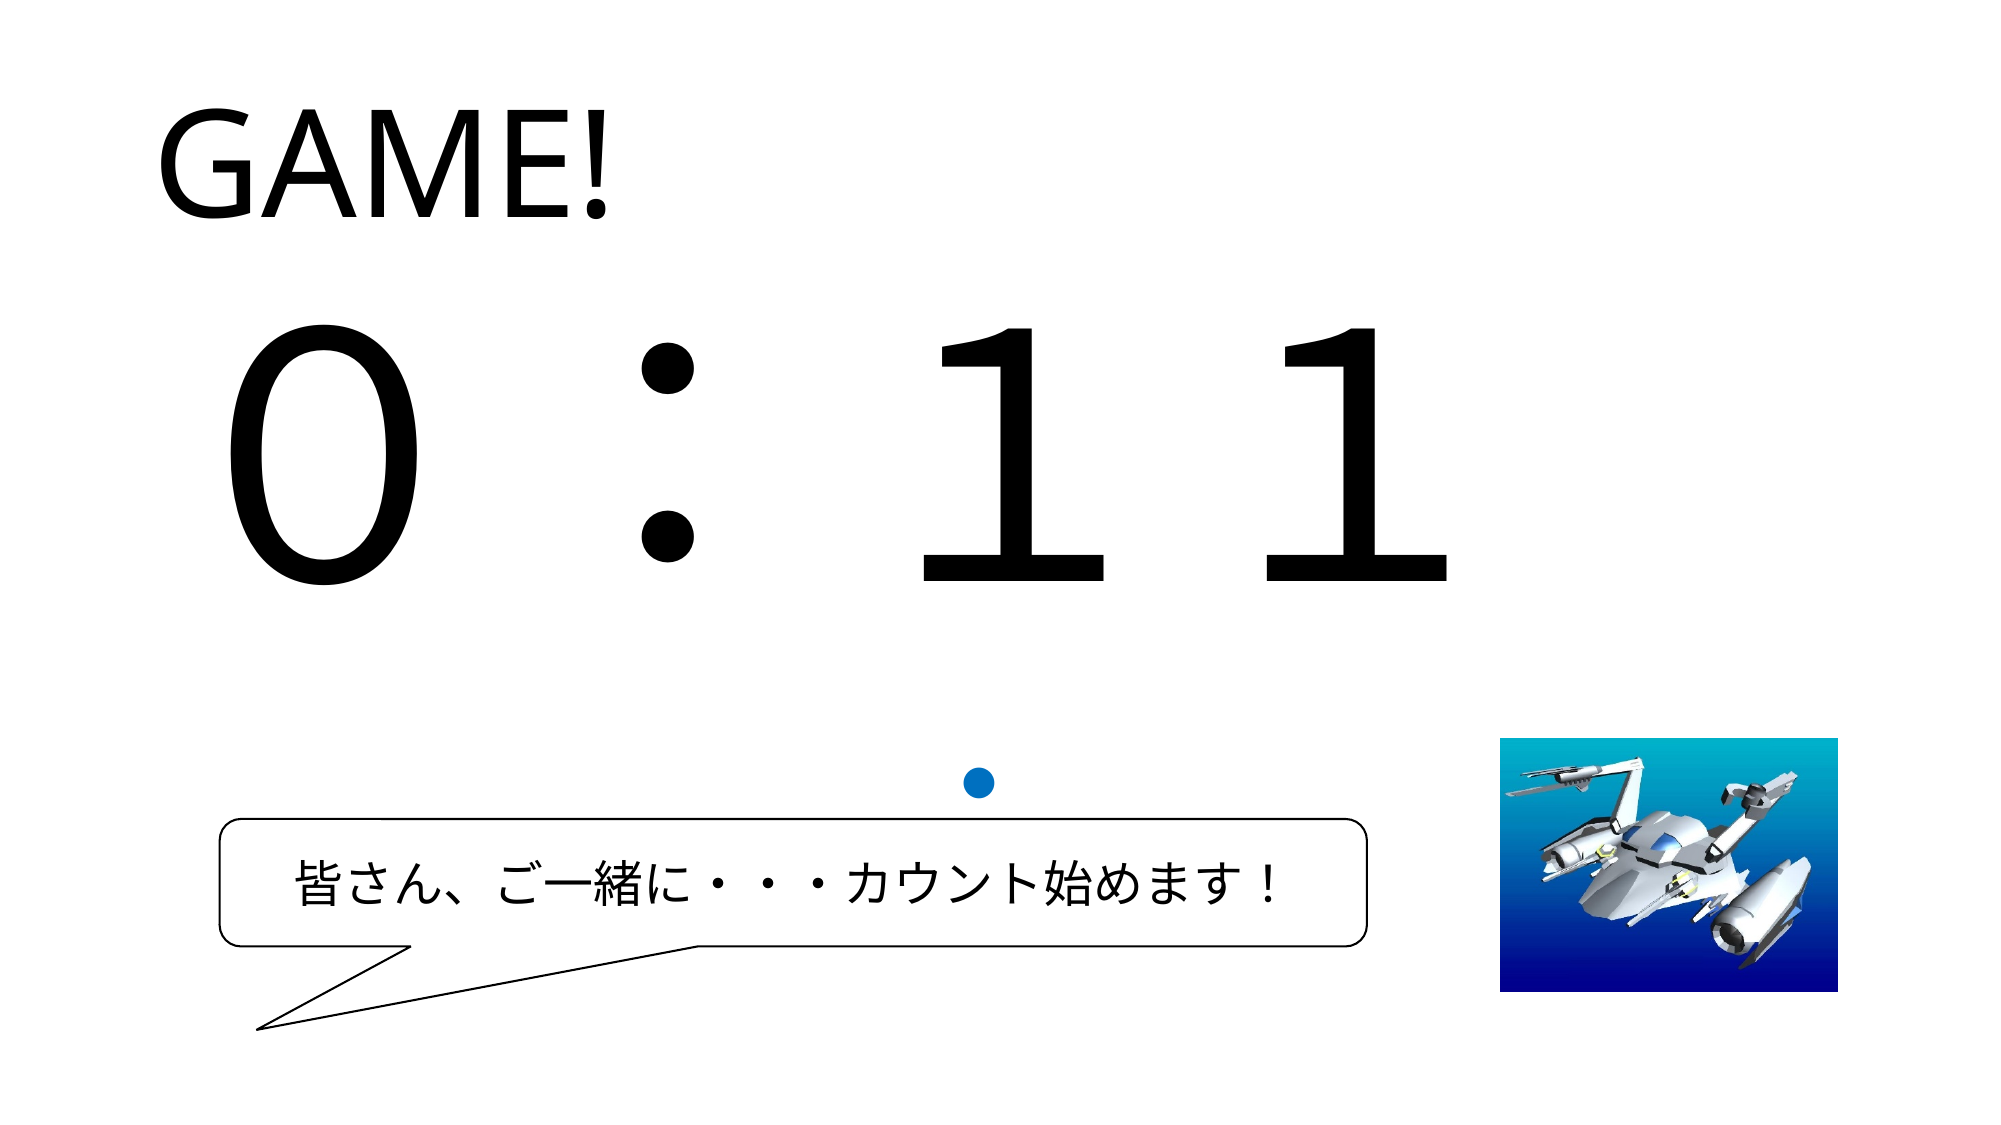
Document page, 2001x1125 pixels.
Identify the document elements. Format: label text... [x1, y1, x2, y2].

picture [1500, 738, 1838, 992]
list ０：１１ [137, 277, 1610, 806]
title GAME! [137, 59, 1863, 278]
text_box 皆さん、ご一緒に・・・カウント始めます！ [218, 817, 1368, 1031]
text_box ● [944, 728, 1390, 824]
